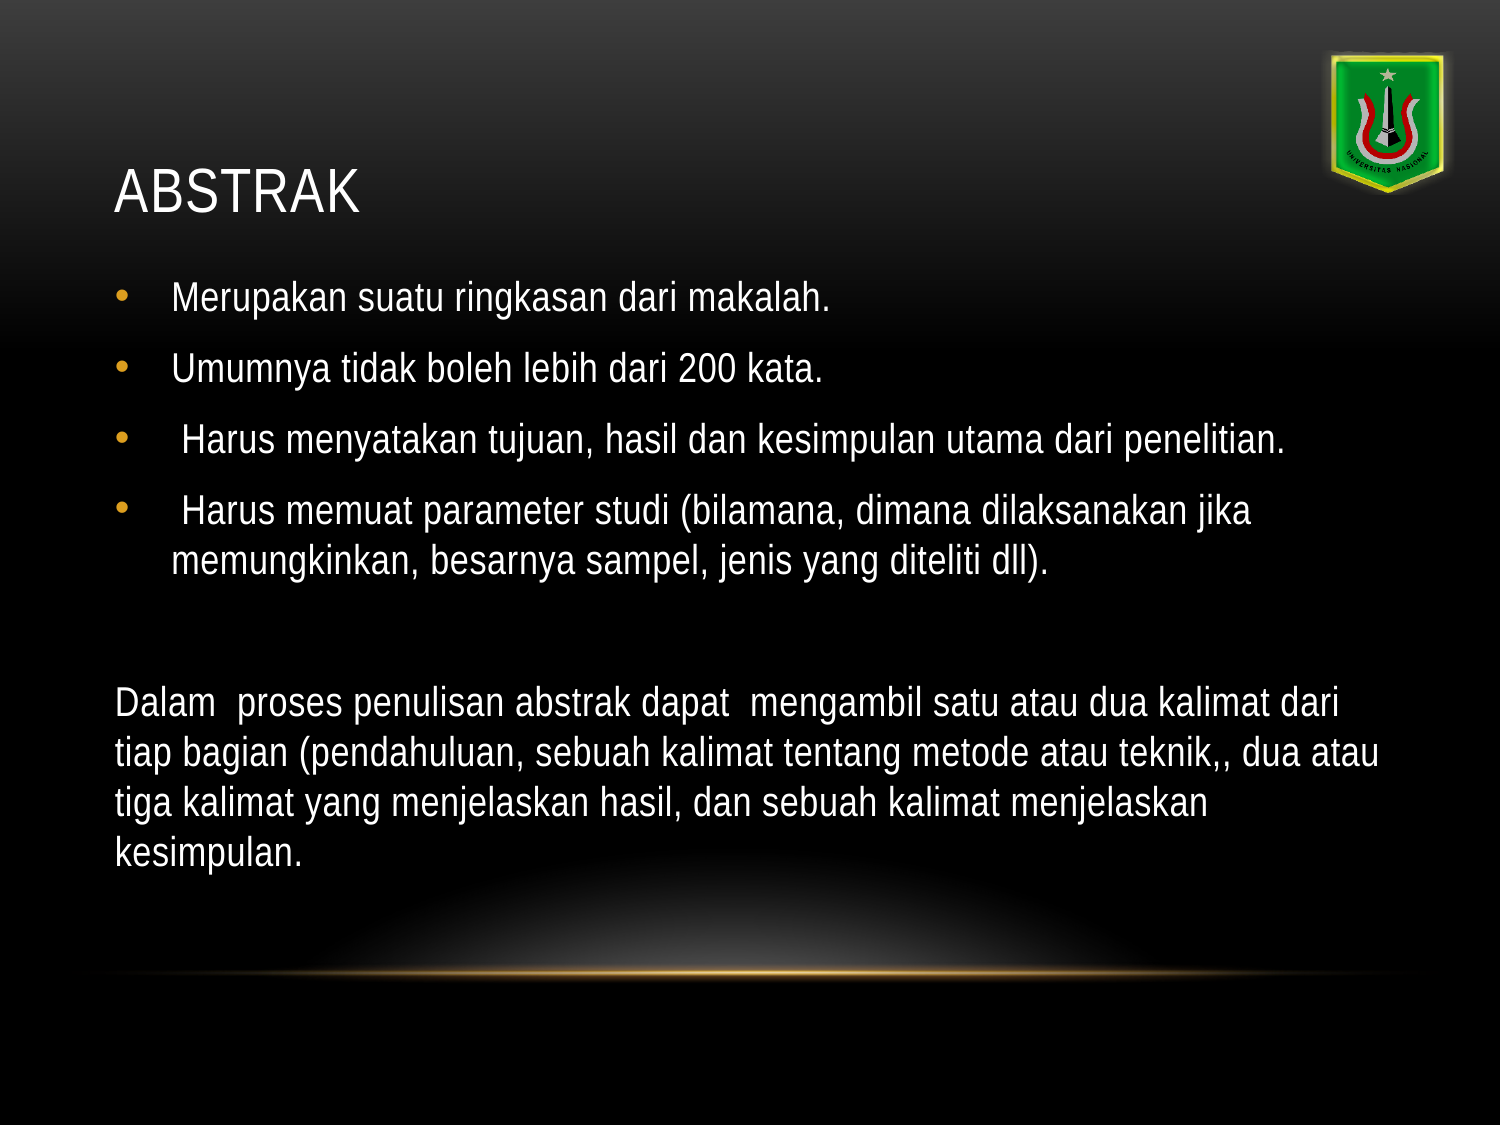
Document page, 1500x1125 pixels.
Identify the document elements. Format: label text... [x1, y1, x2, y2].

picture [0, 0, 1500, 1125]
list Merupakan suatu ringkasan dari makalah. Umumnya tidak boleh lebih dari 200 kata. Harus menyatakan tujuan, hasil dan kesimpulan utama dari penelitian. Harus memuat parameter studi (bilamana, dimana dilaksanakan jika memungkinkan, besarnya sampel, jenis yang diteliti dll). Dalam proses penulisan abstrak dapat mengambil satu atau dua kalimat dari tiap bagian (pendahuluan, sebuah kalimat tentang metode atau teknik,, dua atau tiga kalimat yang menjelaskan hasil, dan sebuah kalimat menjelaskan kesimpulan. [99, 262, 1400, 938]
title ABSTRAK [99, 45, 1400, 233]
